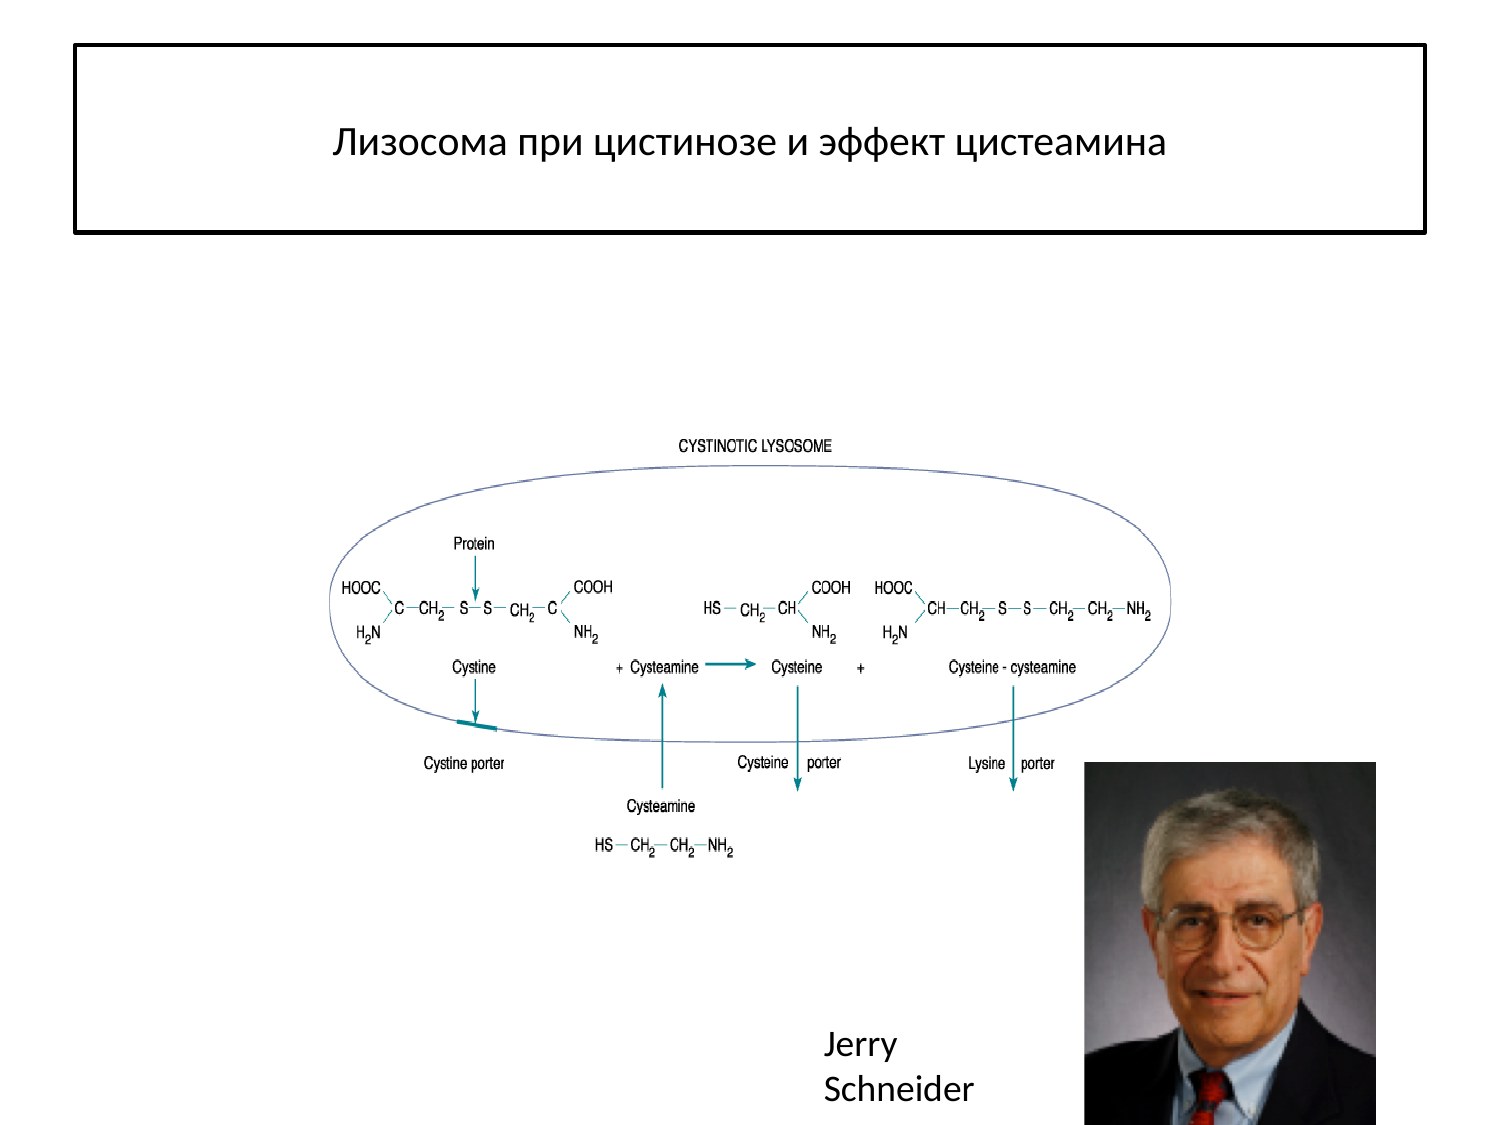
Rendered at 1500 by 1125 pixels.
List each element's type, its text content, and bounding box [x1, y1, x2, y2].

text_box Jerry Schneider [809, 1011, 1055, 1117]
picture [1083, 761, 1377, 1125]
title Лизосома при цистинозе и эффект цистеамина [73, 43, 1427, 235]
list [243, 396, 1257, 901]
